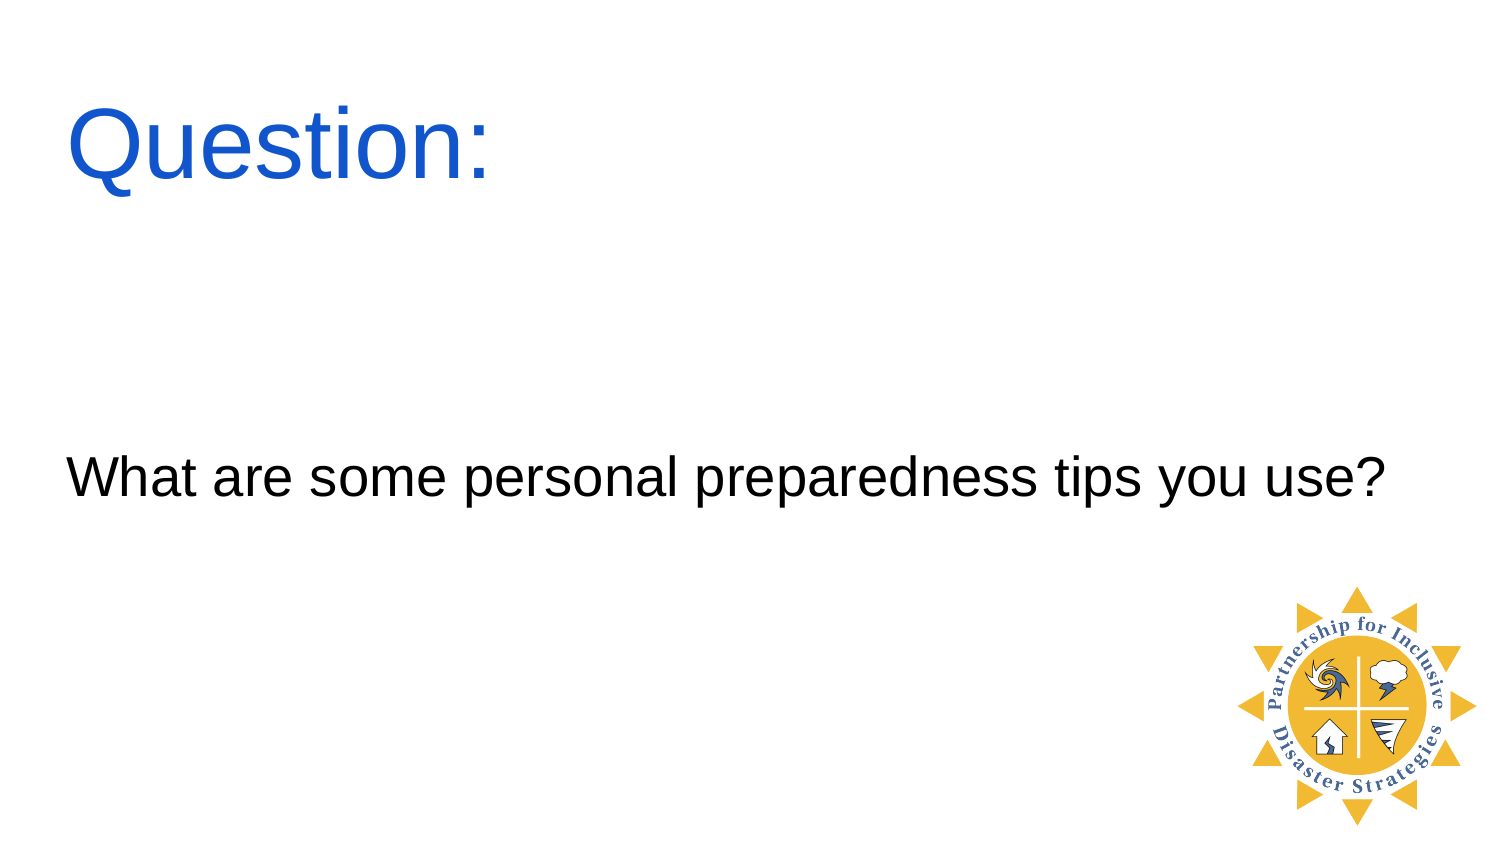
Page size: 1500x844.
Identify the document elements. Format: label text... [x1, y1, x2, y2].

picture [1237, 586, 1477, 826]
list What are some personal preparedness tips you use? [51, 189, 1449, 750]
title Question: [51, 63, 1449, 158]
